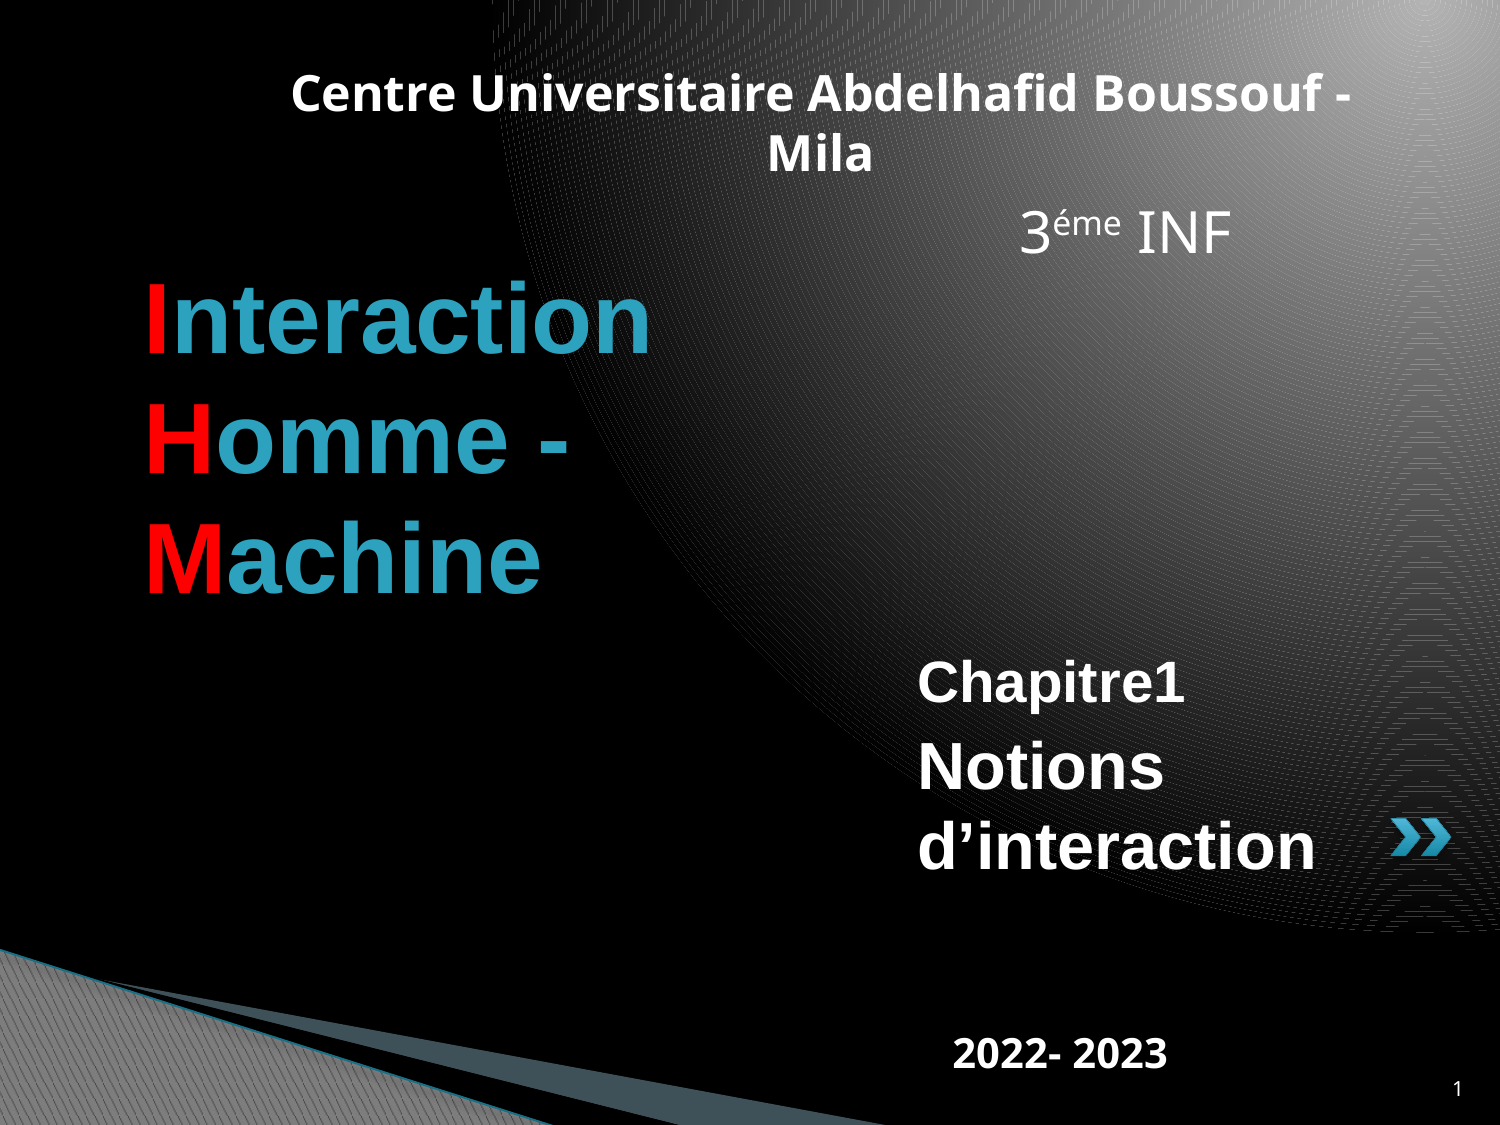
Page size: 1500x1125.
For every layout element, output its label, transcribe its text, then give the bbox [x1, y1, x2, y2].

slide_number 1 [1418, 1051, 1479, 1112]
list Chapitre1 Notions d’interaction [902, 644, 1375, 1001]
text_box Centre Universitaire Abdelhafid Boussouf - Mila [242, 54, 1400, 190]
title Interaction Homme - Machine [128, 246, 797, 809]
text_box 2022- 2023 [937, 1019, 1221, 1085]
picture [0, 952, 543, 1125]
text_box 3éme INF [1004, 187, 1262, 273]
